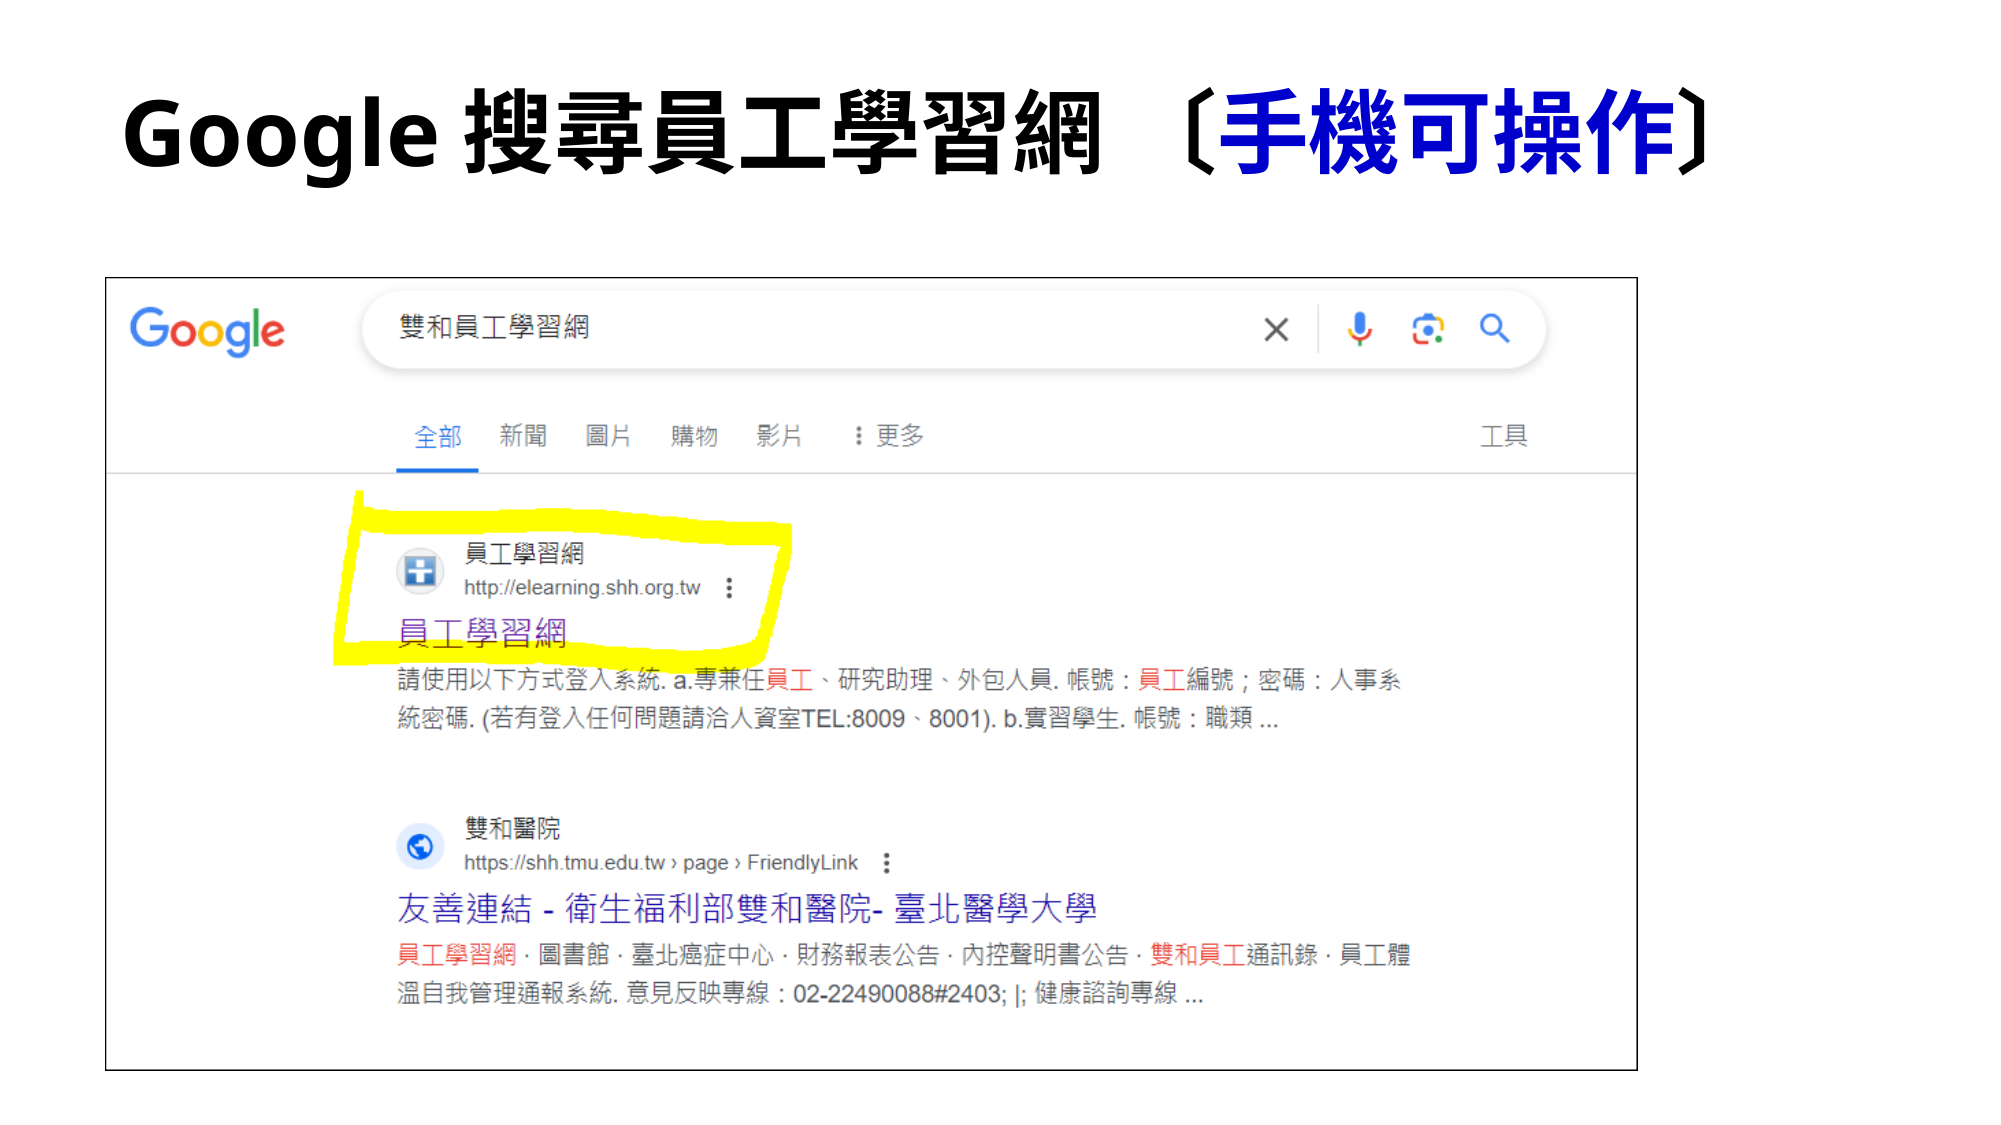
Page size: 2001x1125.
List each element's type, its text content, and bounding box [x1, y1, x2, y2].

picture [105, 277, 1638, 1071]
title Google搜尋員工學習網 〔手機可操作〕 [105, 27, 1831, 246]
